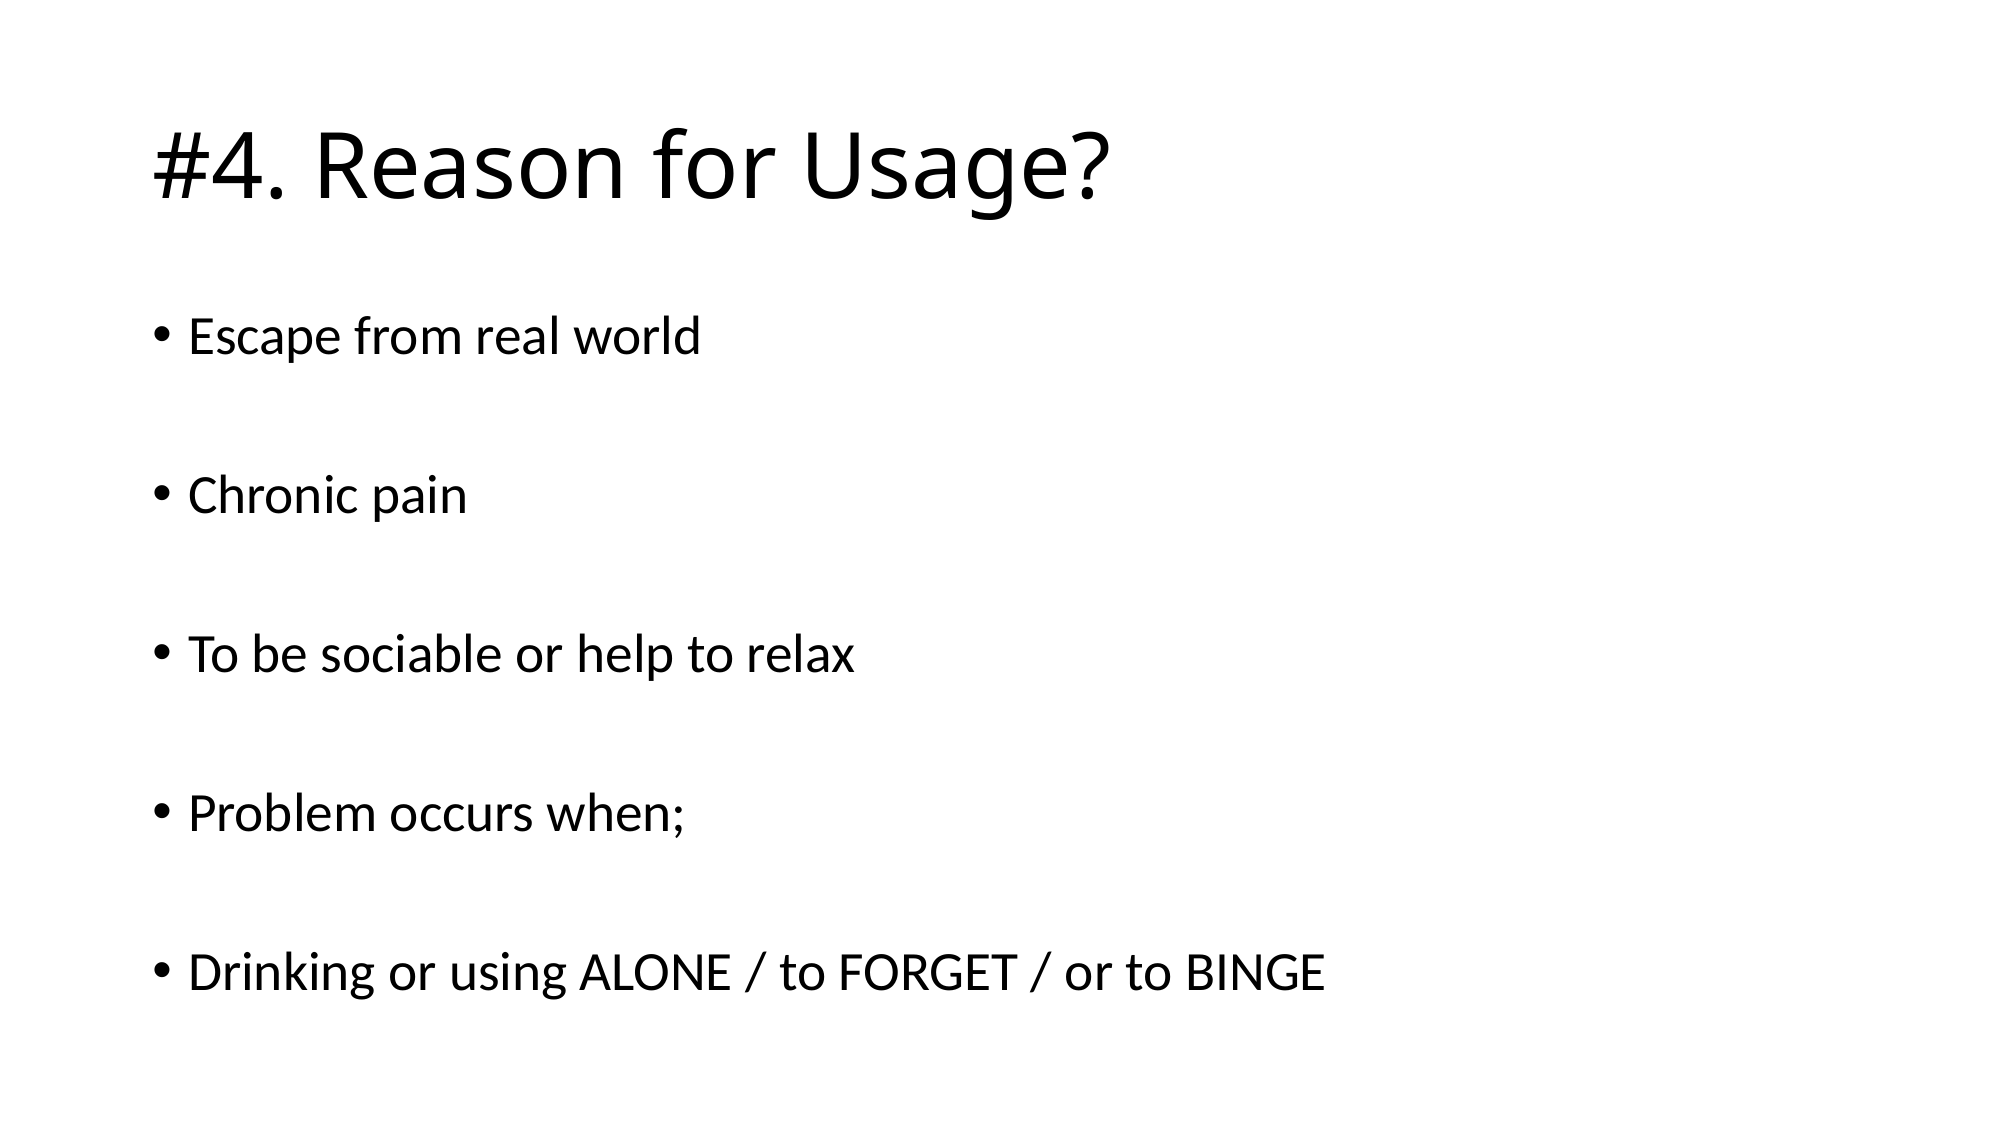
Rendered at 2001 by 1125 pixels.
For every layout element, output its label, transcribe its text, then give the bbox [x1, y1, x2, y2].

title #4. Reason for Usage? [137, 59, 1863, 278]
list Escape from real world Chronic pain To be sociable or help to relax Problem occurs when; Drinking or using ALONE / to FORGET / or to BINGE [137, 299, 1863, 1014]
